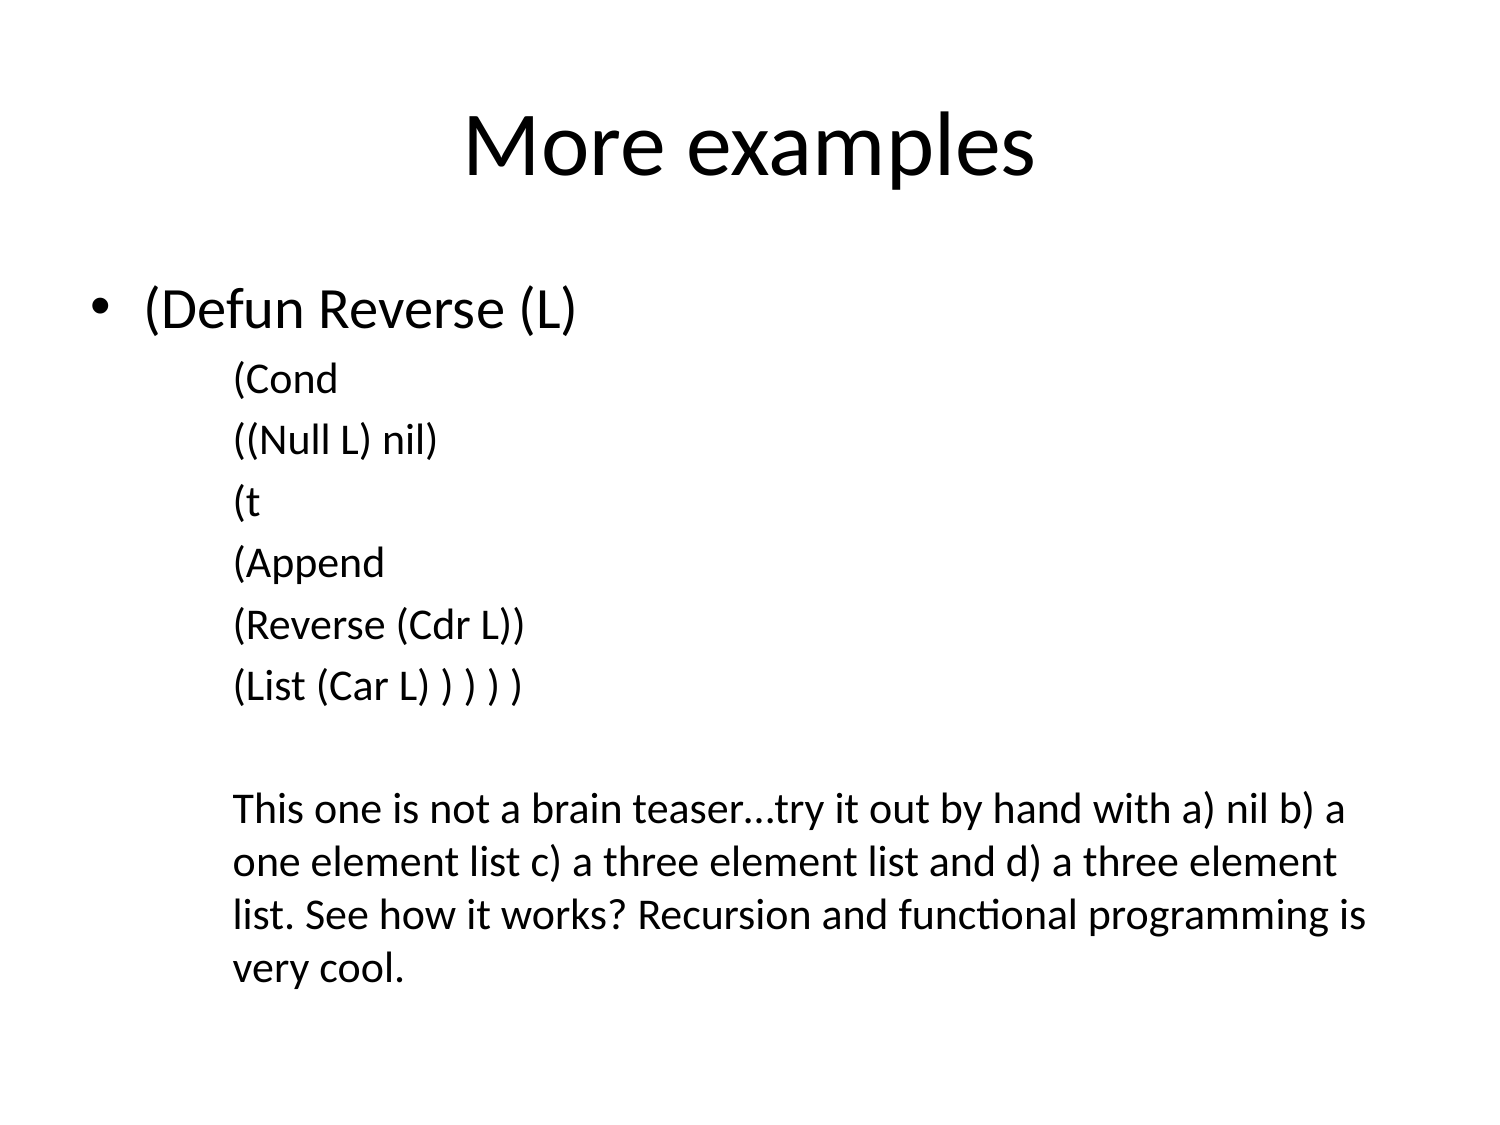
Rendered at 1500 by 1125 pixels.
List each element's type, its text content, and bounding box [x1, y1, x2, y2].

list (Defun Reverse (L) (Cond ((Null L) nil) (t (Append (Reverse (Cdr L)) (List (Car L) ) ) ) ) This one is not a brain teaser…try it out by hand with a) nil b) a one element list c) a three element list and d) a three element list. See how it works? Recursion and functional programming is very cool. [75, 262, 1425, 1005]
title More examples [75, 45, 1425, 233]
